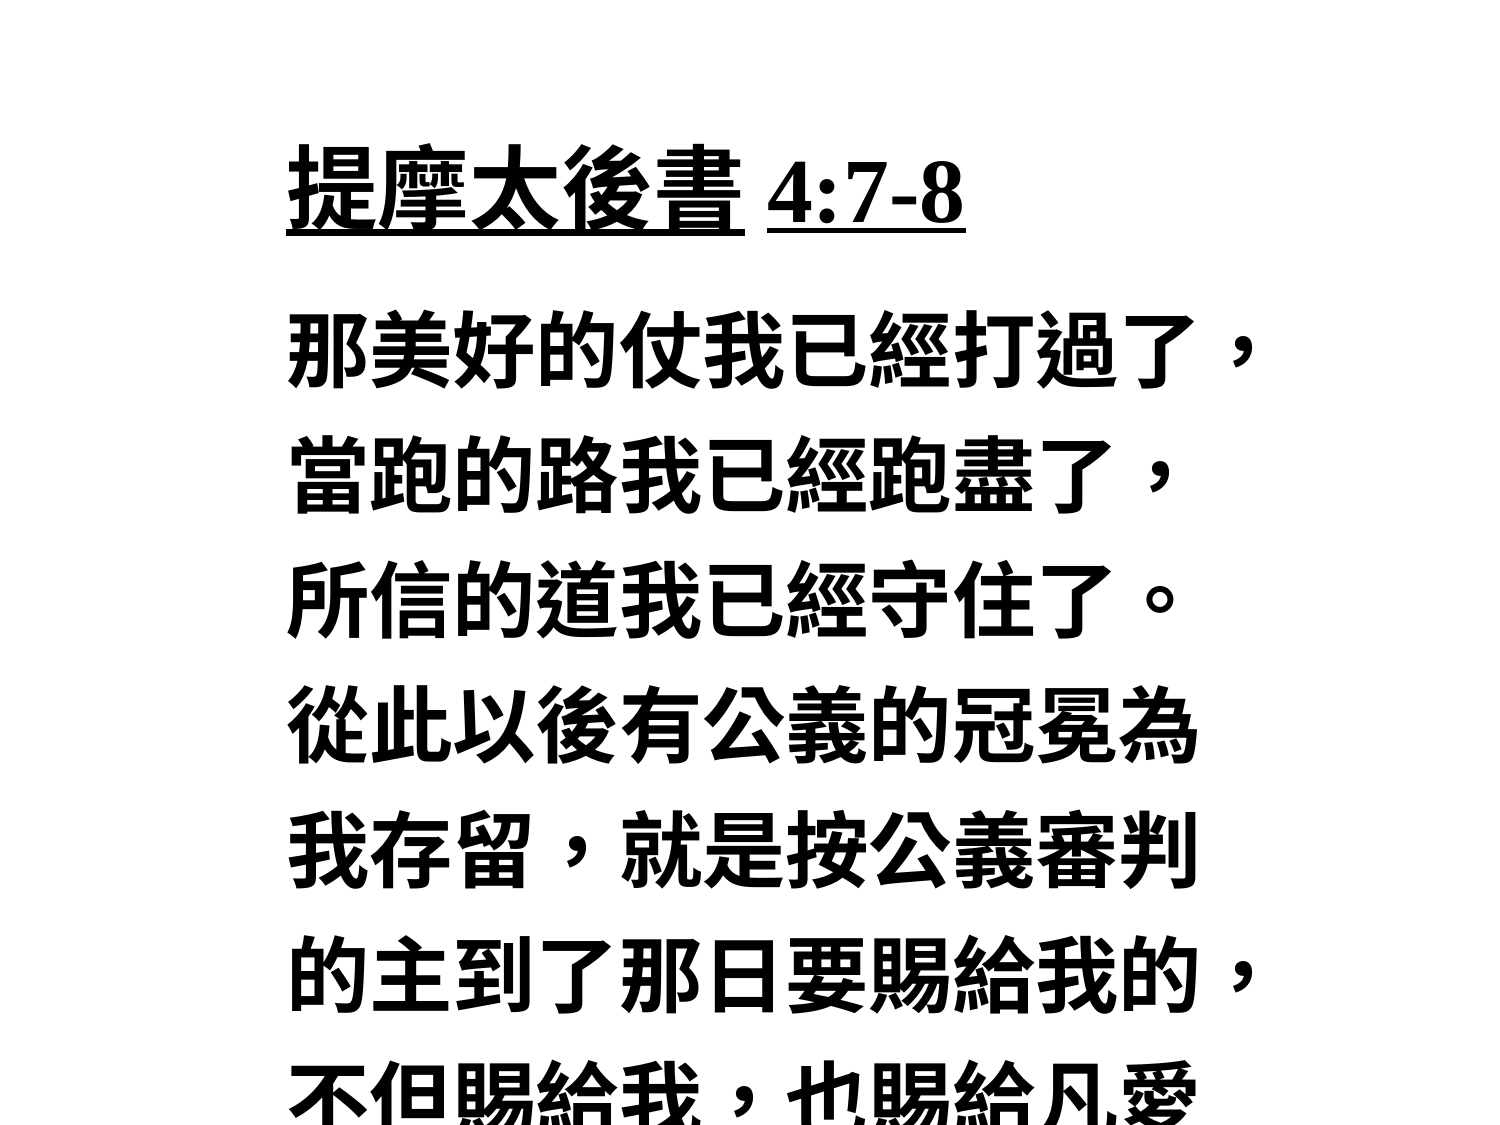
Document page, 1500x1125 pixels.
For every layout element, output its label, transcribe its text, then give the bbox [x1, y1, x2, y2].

text_box 提摩太後書4:7-8 那美好的仗我已經打過了，當跑的路我已經跑盡了，所信的道我已經守住了。從此以後有公義的冠冕為我存留，就是按公義審判的主到了那日要賜給我的，不但賜給我，也賜給凡愛慕他顯現的人。 [271, 96, 1273, 1125]
